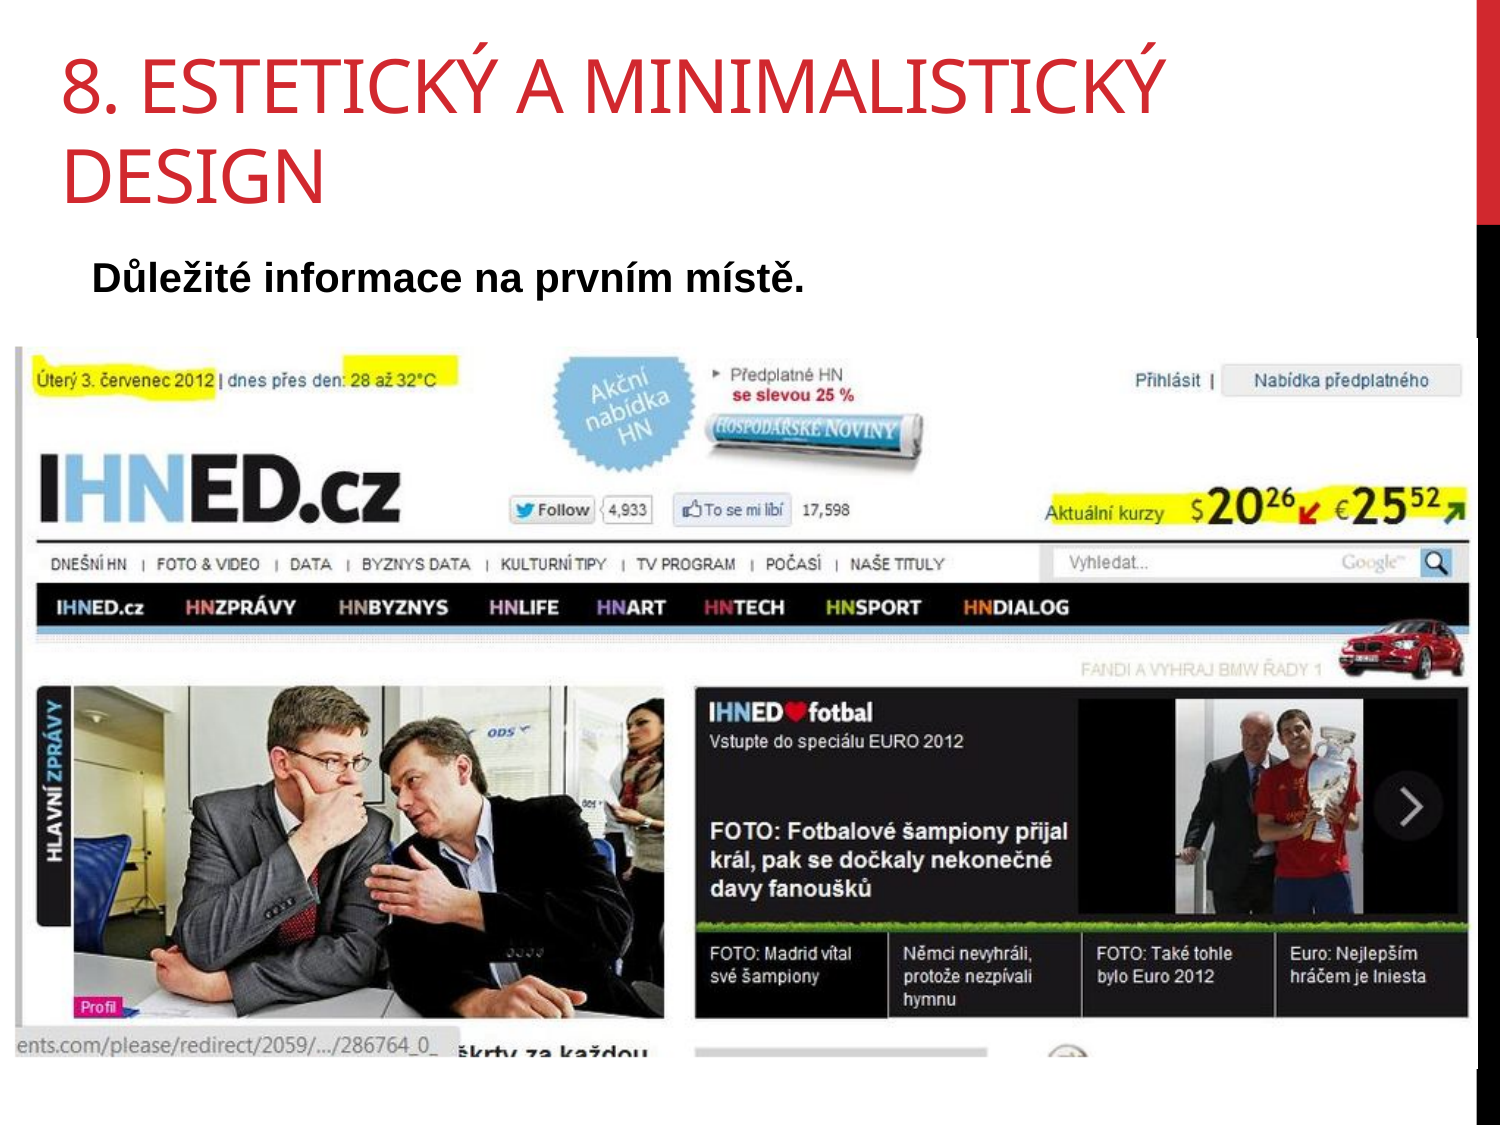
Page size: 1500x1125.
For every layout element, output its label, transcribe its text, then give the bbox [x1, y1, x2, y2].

picture [7, 337, 1479, 1070]
title 8. Estetický a minimalistický design [45, 1, 1441, 226]
list Důležité informace na prvním místě. [76, 243, 1327, 332]
